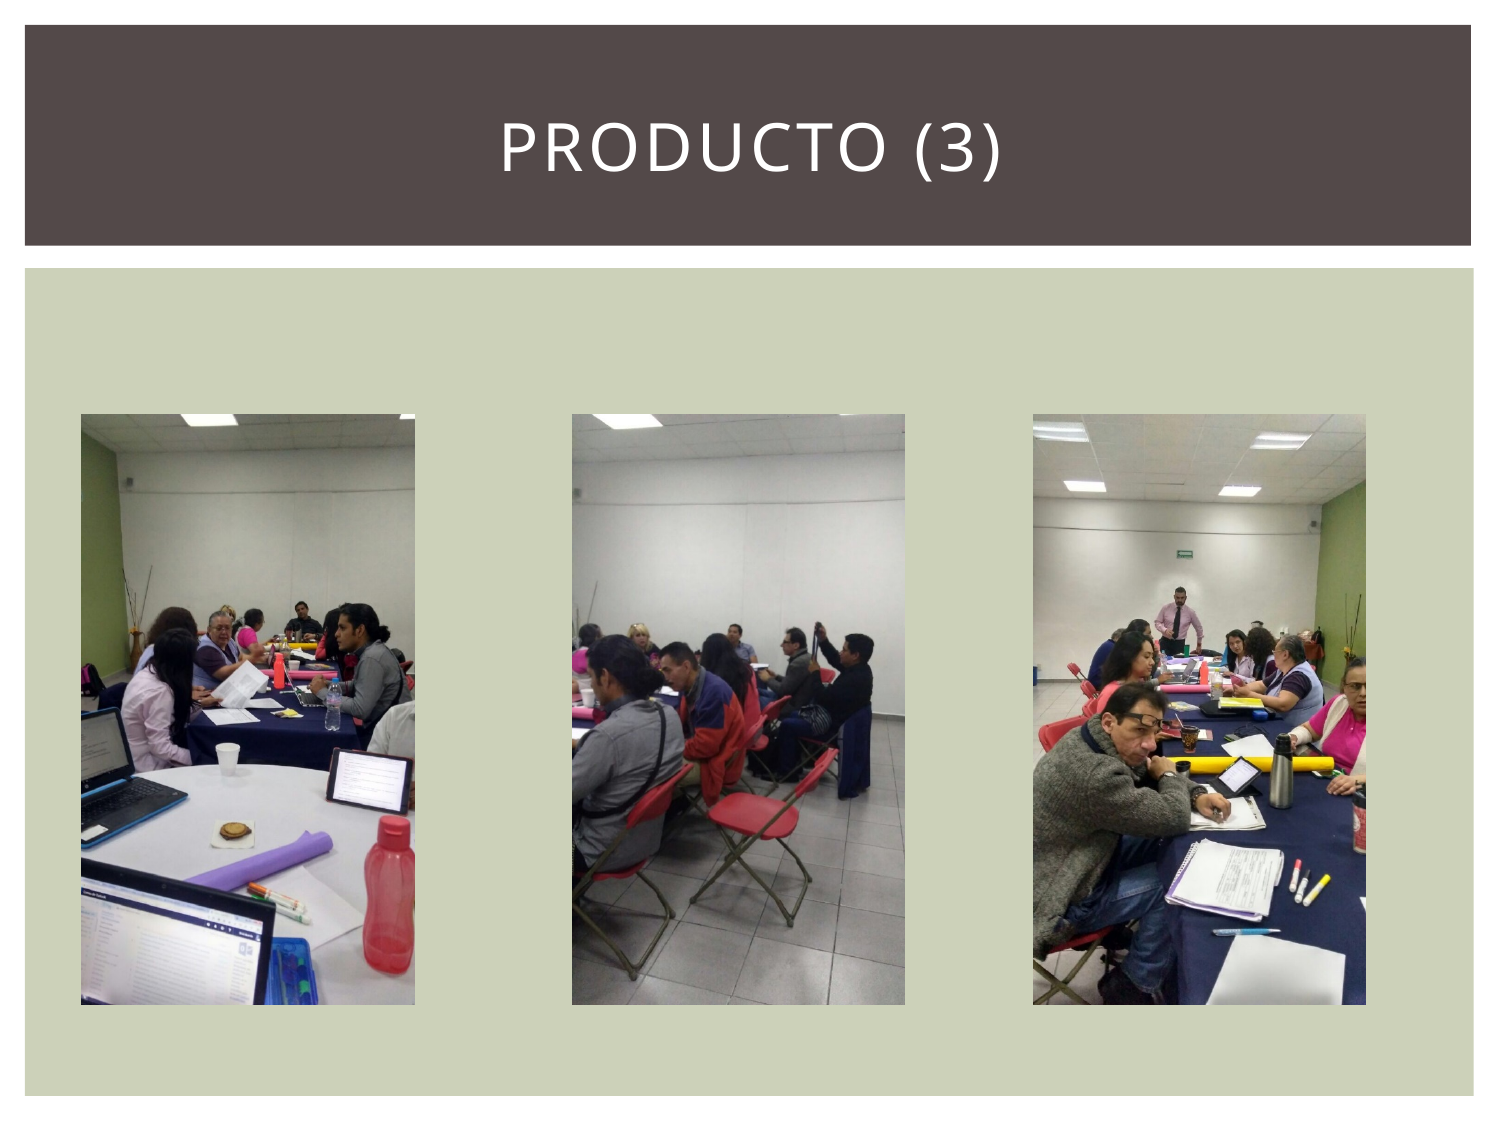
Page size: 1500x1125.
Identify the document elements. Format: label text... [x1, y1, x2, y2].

title Producto (3) [62, 58, 1438, 232]
picture [572, 414, 906, 1006]
picture [81, 414, 415, 1006]
picture [1033, 414, 1366, 1006]
